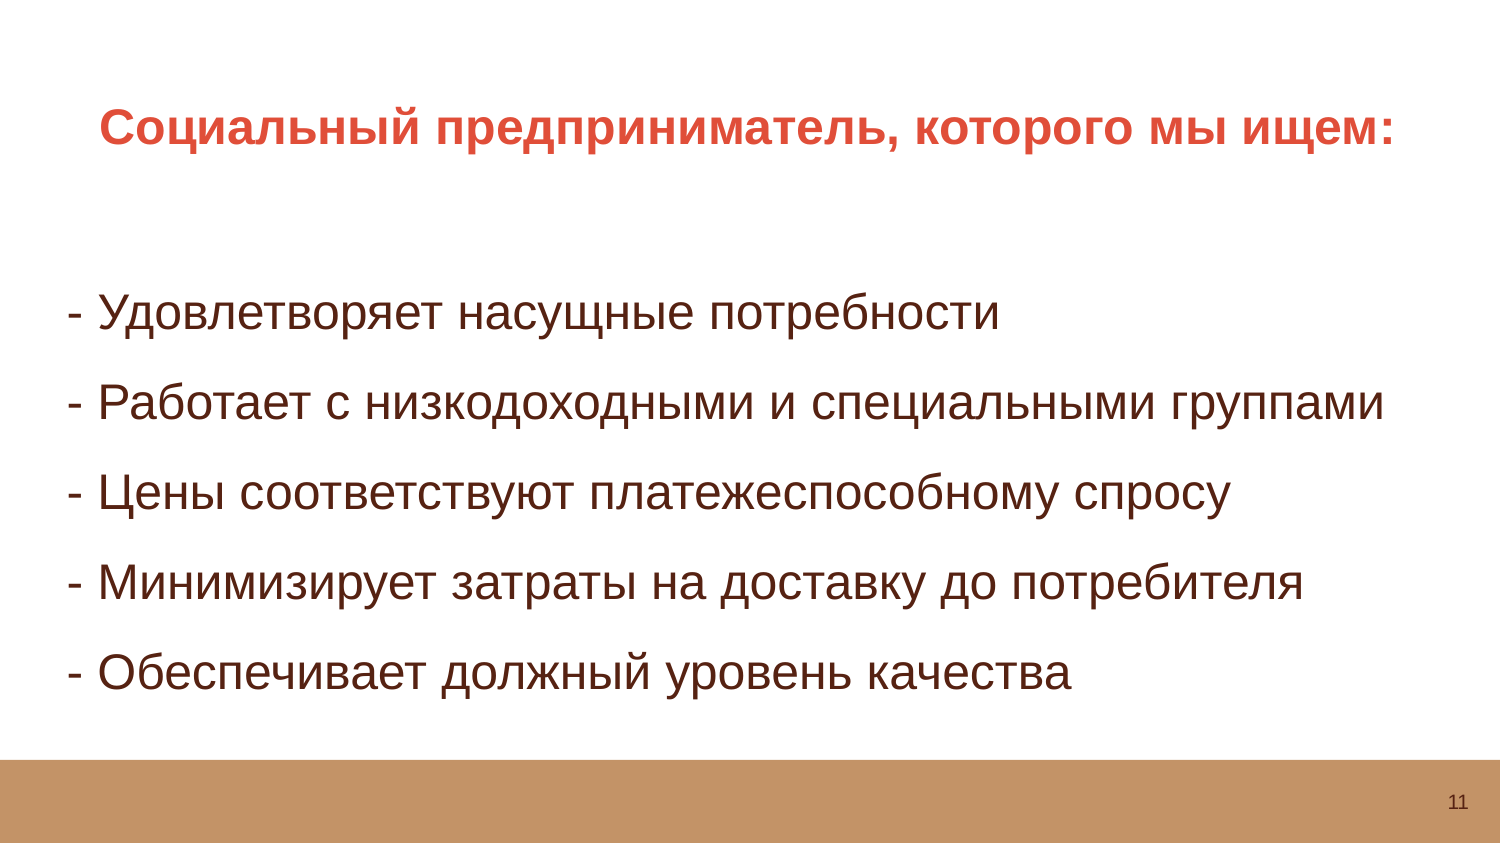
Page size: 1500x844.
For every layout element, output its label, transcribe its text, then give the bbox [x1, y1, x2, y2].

title - Удовлетворяет насущные потребности - Работает с низкодоходными и специальными группами - Цены соответствуют платежеспособному спросу - Минимизирует затраты на доставку до потребителя - Обеспечивает должный уровень качества [51, 222, 1449, 727]
title Социальный предприниматель, которого мы ищем: [44, 79, 1452, 184]
slide_number 11 [1394, 769, 1484, 834]
